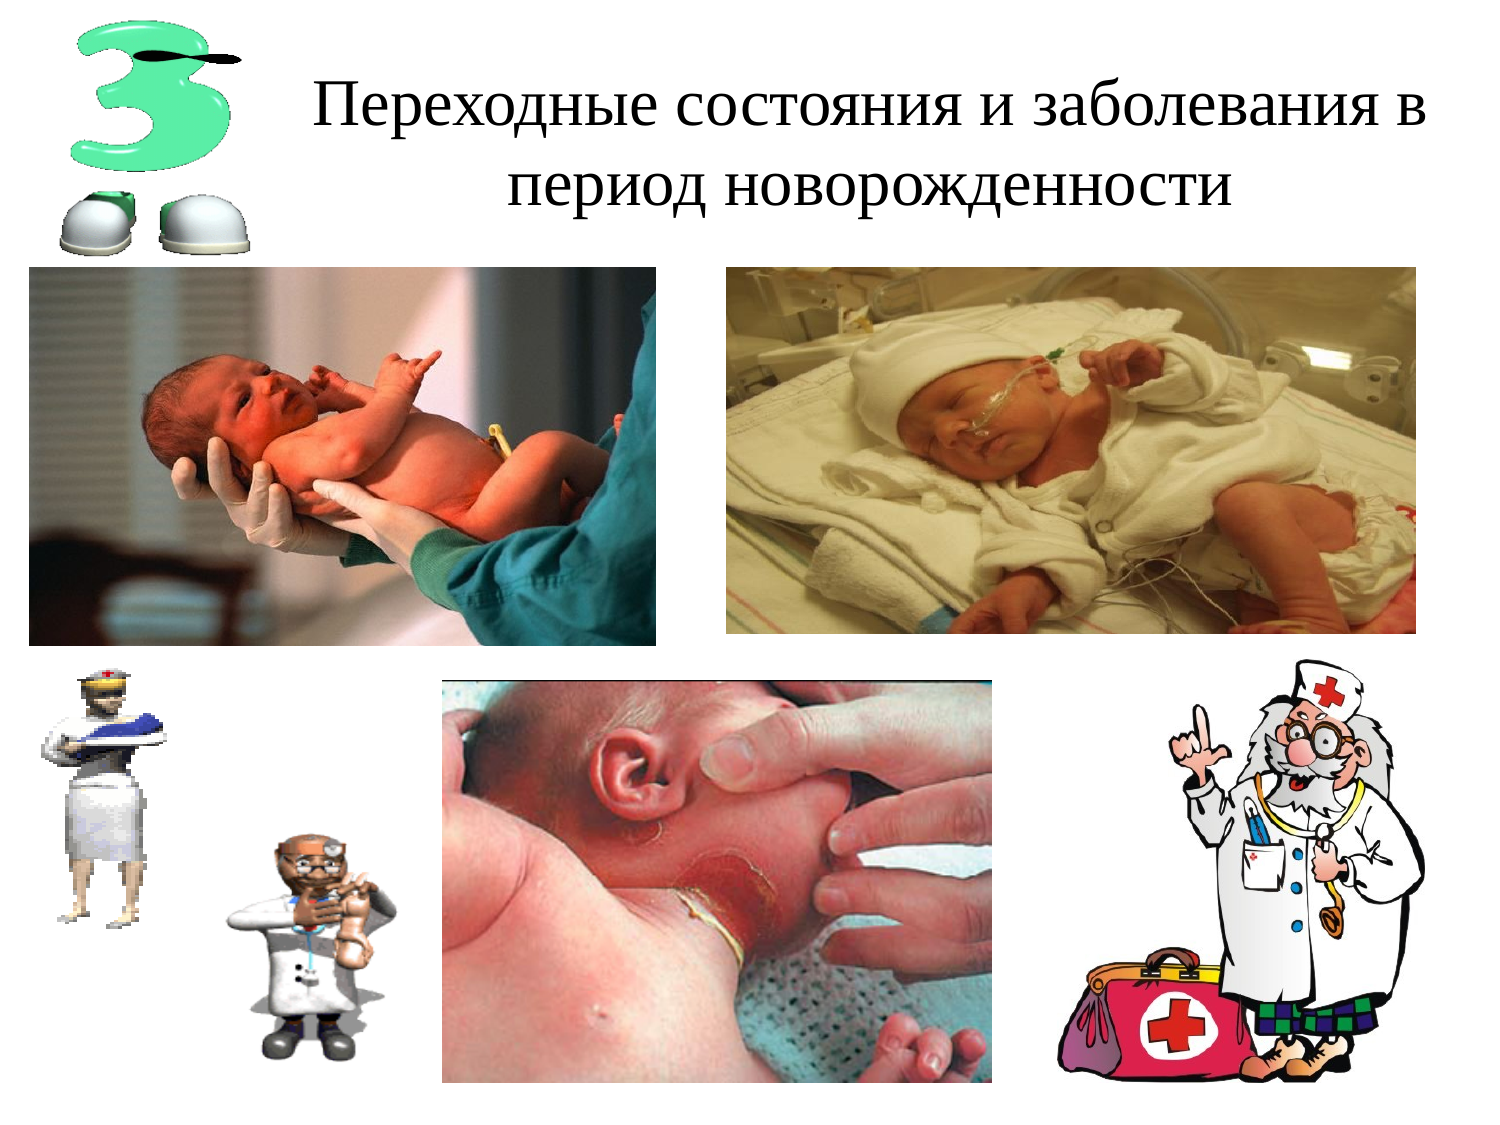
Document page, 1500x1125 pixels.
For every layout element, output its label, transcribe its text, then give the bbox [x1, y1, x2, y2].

picture [1056, 659, 1425, 1083]
picture [218, 822, 403, 1067]
title Переходные состояния и заболевания в период новорожденности [285, 45, 1500, 233]
picture [29, 0, 656, 646]
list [725, 266, 1416, 634]
picture [442, 680, 993, 1083]
picture [40, 668, 176, 929]
